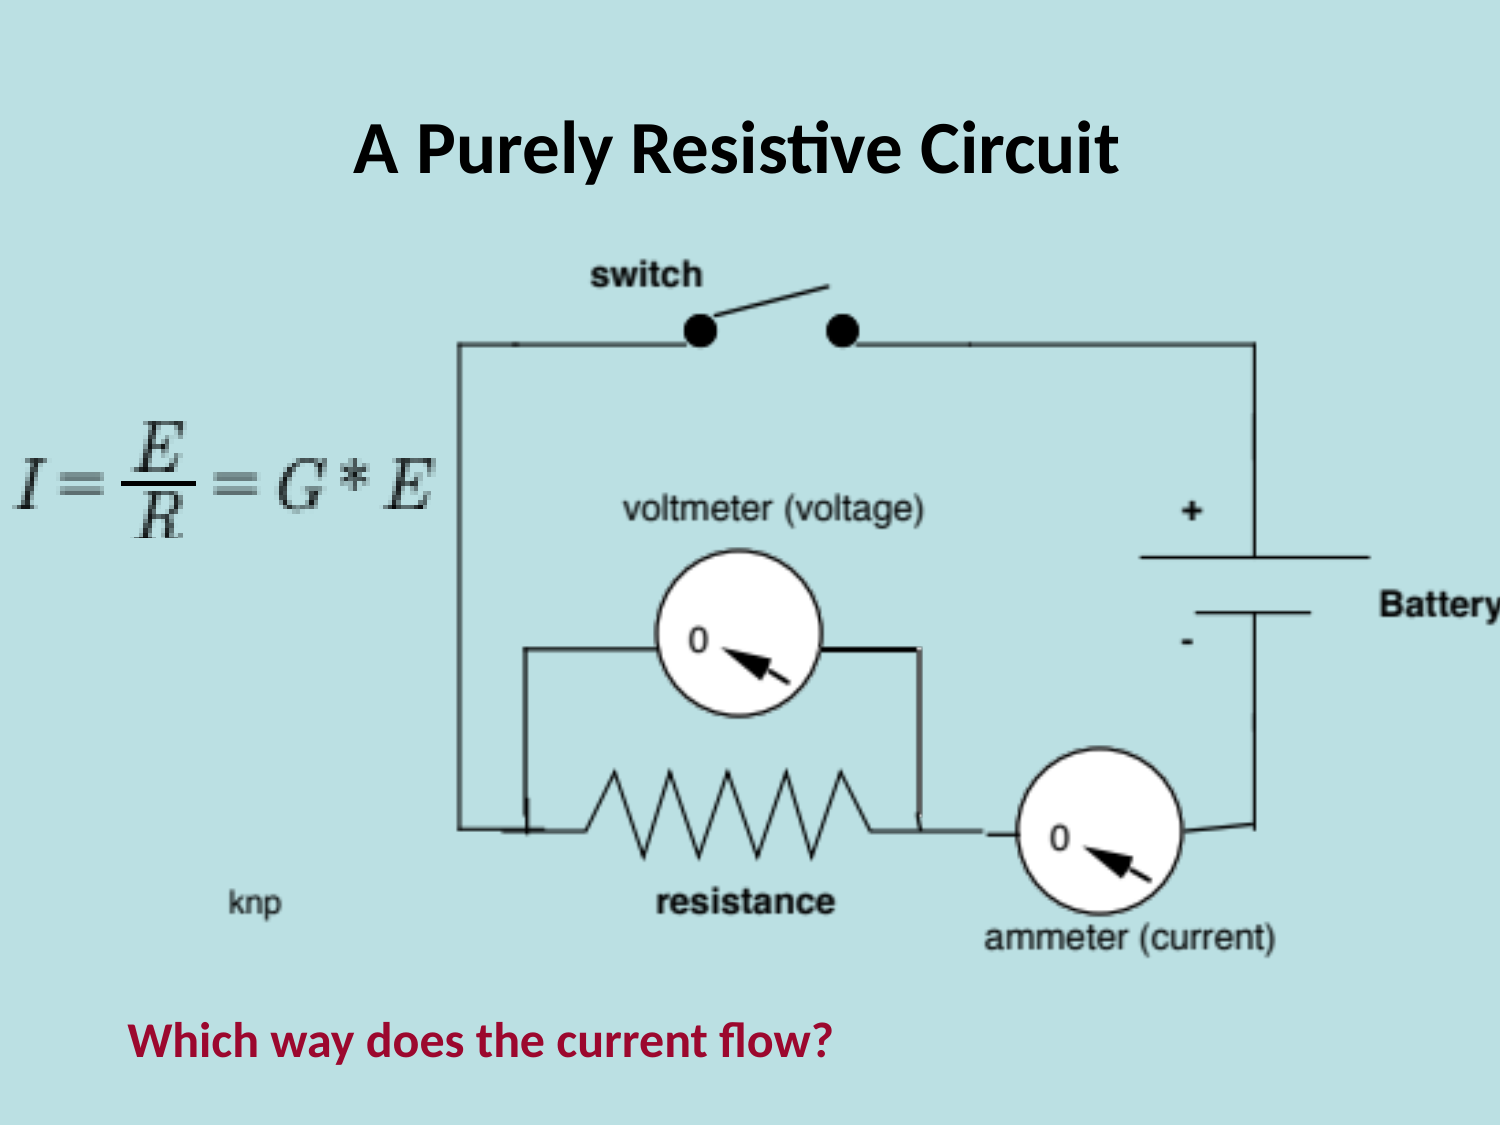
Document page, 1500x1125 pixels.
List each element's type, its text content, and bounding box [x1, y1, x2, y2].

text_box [224, 249, 1500, 959]
text_box Which way does the current flow? [112, 999, 1388, 1075]
picture [4, 412, 437, 538]
title A Purely Resistive Circuit [99, 50, 1375, 238]
